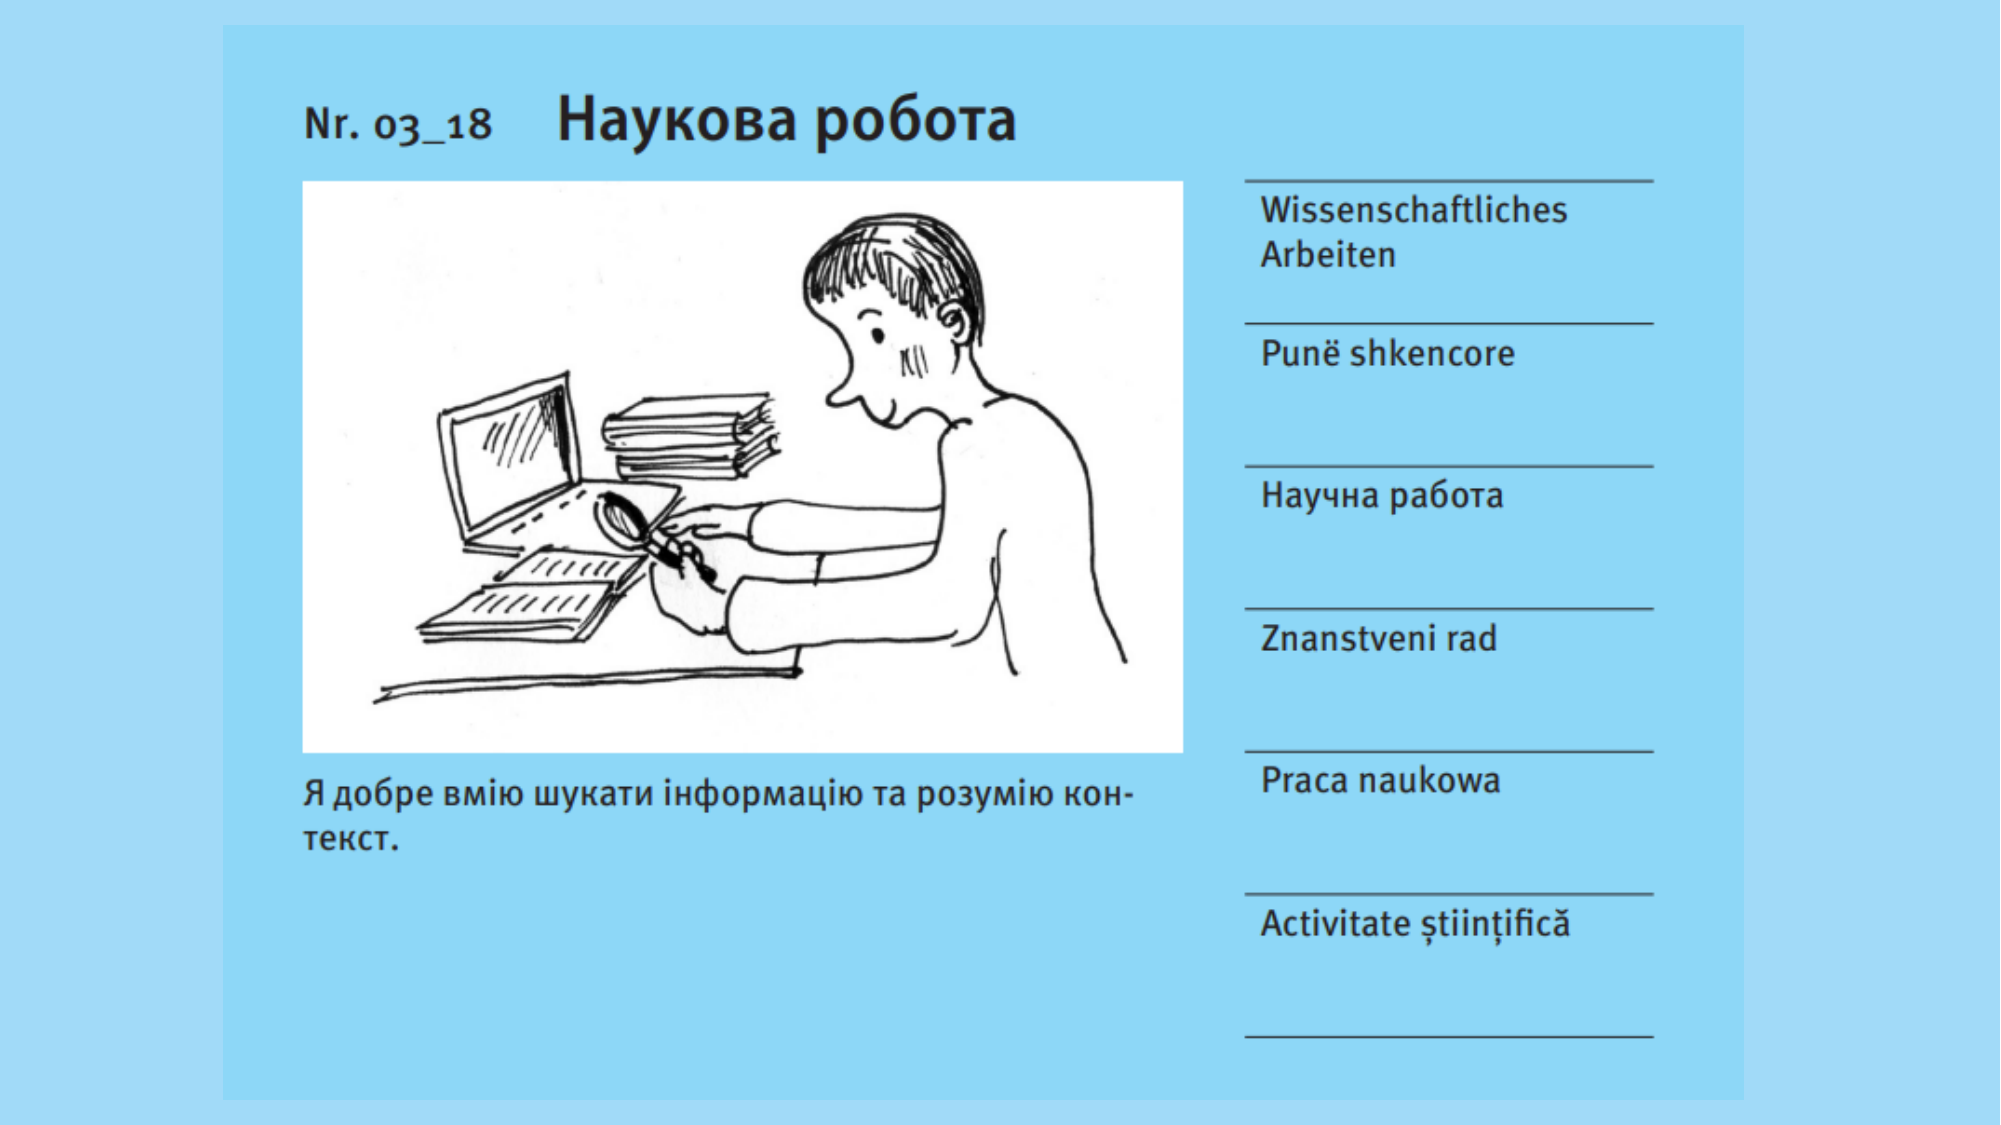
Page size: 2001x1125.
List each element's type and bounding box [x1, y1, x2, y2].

picture [223, 25, 1744, 1100]
